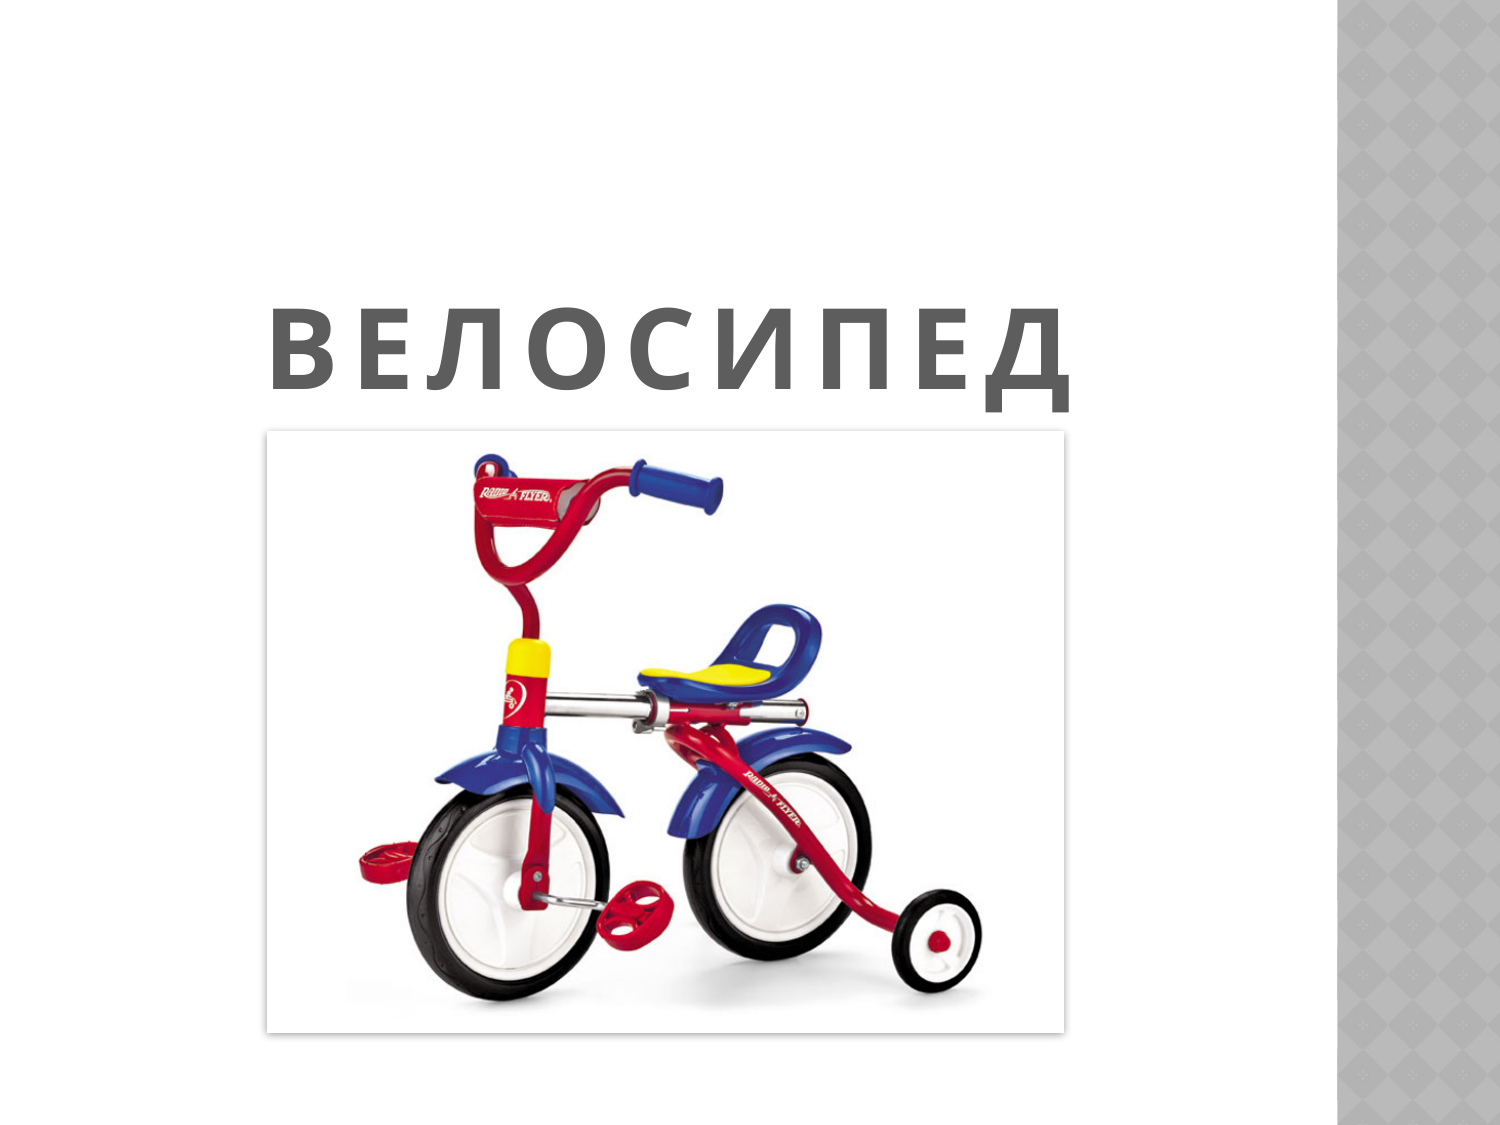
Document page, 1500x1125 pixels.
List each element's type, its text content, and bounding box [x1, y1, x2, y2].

picture [280, 444, 1050, 1019]
text_box ВЕЛОСИПЕД [128, 269, 1207, 420]
